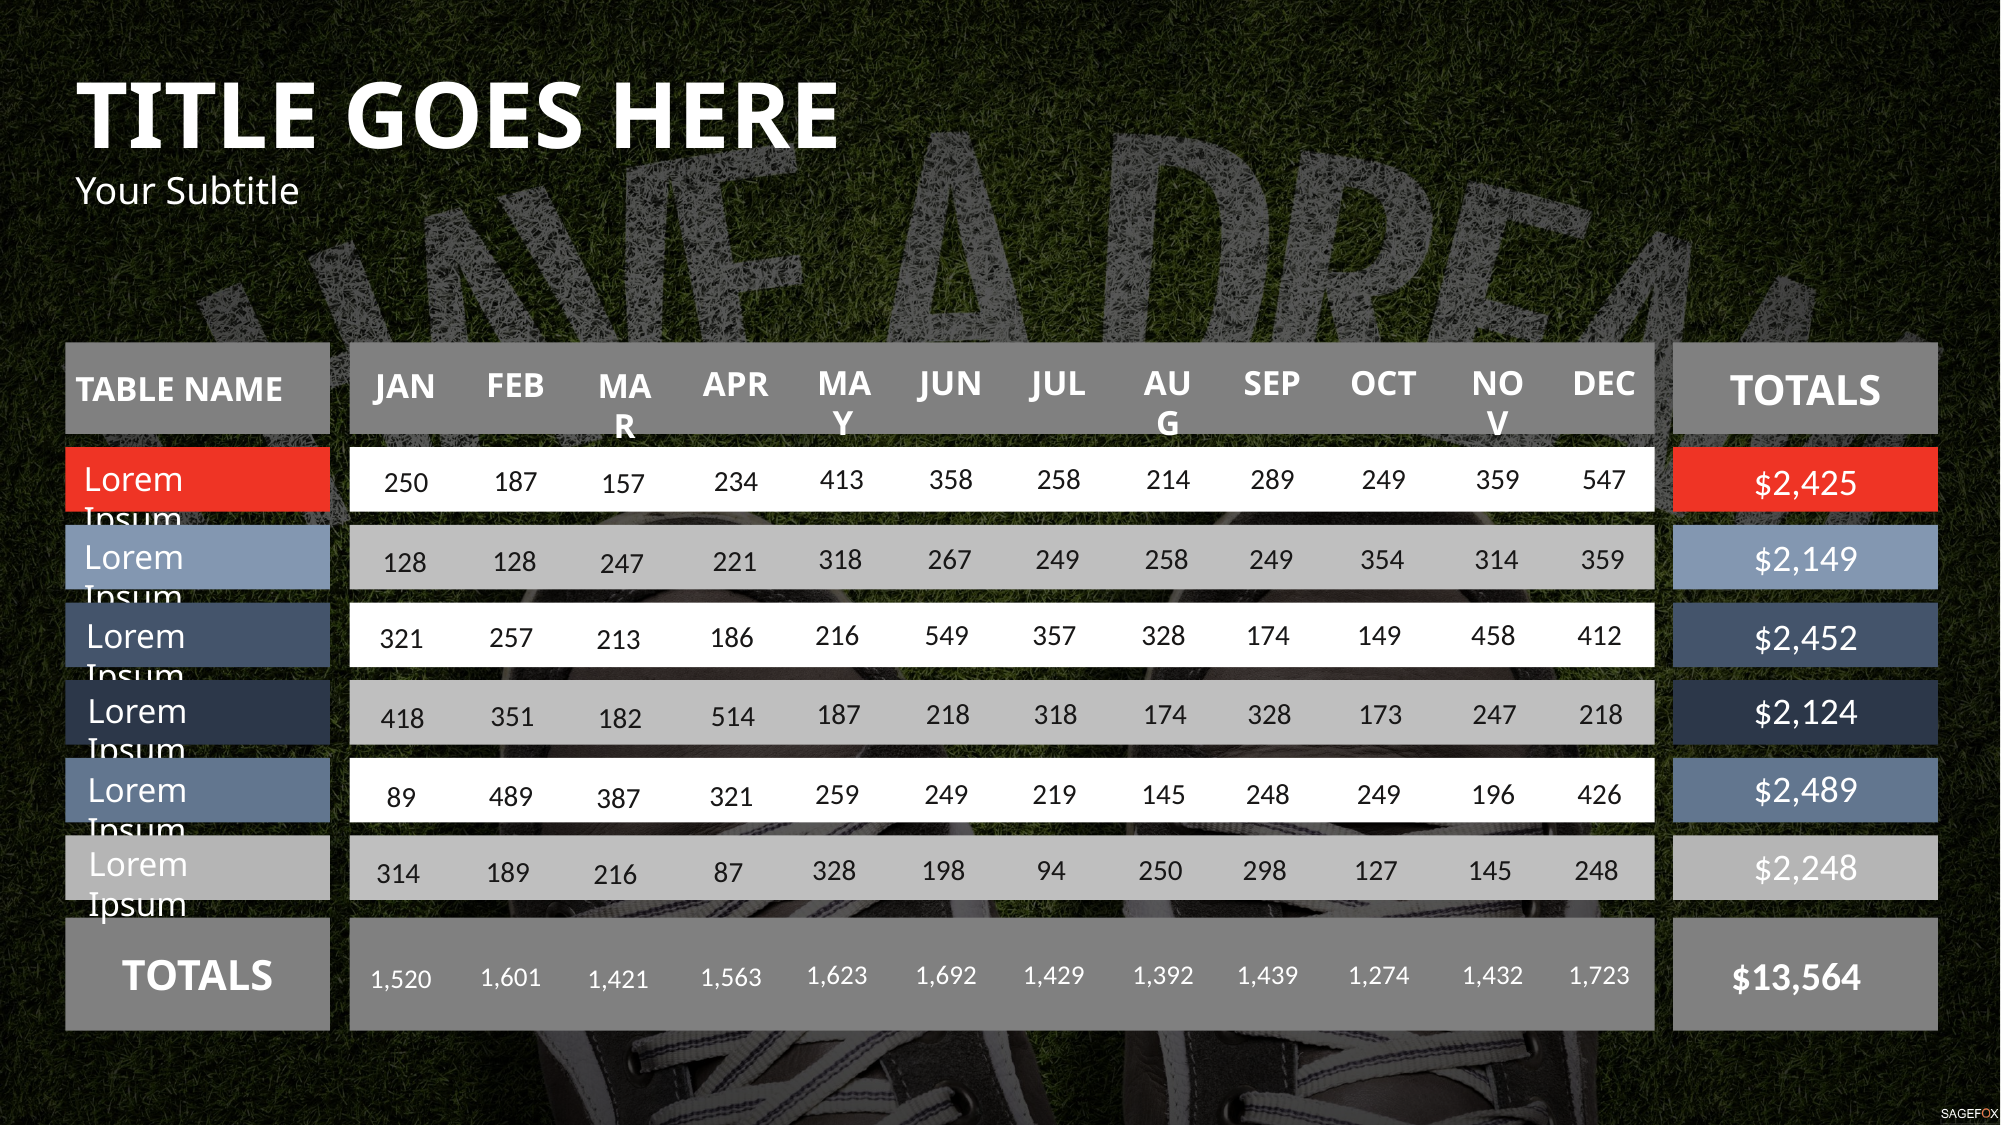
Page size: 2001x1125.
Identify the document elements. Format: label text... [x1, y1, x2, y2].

text_box [1672, 446, 1939, 513]
text_box [349, 446, 1656, 513]
text_box 358 [902, 453, 1000, 503]
text_box 145 [1114, 767, 1213, 818]
text_box JUL [1010, 354, 1108, 410]
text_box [65, 917, 330, 1031]
text_box 196 [1444, 767, 1542, 818]
text_box 1,421 [562, 954, 675, 1002]
text_box 321 [682, 769, 781, 820]
text_box 250 [1111, 843, 1210, 894]
text_box 218 [899, 688, 997, 738]
text_box 359 [1554, 532, 1652, 583]
text_box 259 [788, 767, 886, 818]
text_box 257 [462, 610, 560, 661]
text_box $2,489 [1721, 757, 1890, 818]
text_box 187 [467, 455, 565, 505]
text_box [349, 834, 1656, 901]
text_box 418 [354, 691, 452, 742]
text_box 173 [1331, 688, 1430, 738]
text_box 354 [1333, 532, 1431, 583]
text_box [1672, 602, 1939, 668]
text_box TITLE GOES HERE Your Subtitle [60, 49, 1036, 220]
text_box 248 [1219, 767, 1317, 818]
text_box 216 [788, 608, 887, 659]
text_box 458 [1444, 608, 1542, 659]
text_box 318 [1007, 688, 1105, 738]
text_box 89 [352, 771, 451, 821]
text_box [1672, 917, 1939, 1032]
text_box 1,601 [454, 952, 567, 1000]
text_box 214 [1119, 453, 1217, 503]
text_box $2,149 [1721, 526, 1890, 587]
text_box 174 [1219, 608, 1317, 659]
text_box JAN [357, 357, 455, 413]
text_box 387 [569, 771, 668, 822]
text_box 1,520 [345, 953, 457, 1001]
text_box 149 [1330, 608, 1428, 659]
text_box 182 [571, 692, 669, 742]
text_box 247 [1445, 688, 1544, 738]
text_box $13,564 [1712, 943, 1880, 1006]
text_box 321 [352, 611, 451, 662]
text_box 87 [679, 845, 778, 896]
text_box 249 [1334, 453, 1433, 503]
text_box 328 [1220, 688, 1319, 738]
text_box APR [687, 356, 785, 411]
text_box 247 [573, 536, 671, 587]
text_box 234 [687, 454, 785, 505]
text_box 547 [1555, 453, 1653, 503]
text_box [349, 602, 1656, 668]
text_box 128 [465, 534, 564, 585]
text_box 1,563 [675, 952, 787, 1000]
text_box 174 [1116, 688, 1214, 738]
text_box $2,452 [1721, 605, 1890, 666]
text_box $2,425 [1721, 450, 1890, 511]
text_box 1,392 [1107, 950, 1211, 998]
text_box 128 [355, 536, 454, 586]
text_box 489 [462, 770, 560, 820]
text_box 1,723 [1543, 950, 1656, 998]
text_box 250 [357, 456, 455, 507]
text_box [1672, 341, 1939, 435]
text_box 157 [574, 456, 672, 507]
text_box 413 [793, 453, 891, 503]
text_box [1672, 834, 1939, 901]
text_box NOV [1448, 354, 1547, 449]
text_box [1672, 524, 1939, 590]
text_box 248 [1547, 843, 1646, 894]
text_box 221 [685, 534, 784, 585]
text_box [349, 679, 1656, 746]
text_box 187 [789, 688, 888, 738]
text_box 549 [897, 608, 996, 659]
text_box 249 [897, 767, 996, 818]
text_box 351 [463, 690, 562, 740]
text_box [1672, 679, 1939, 746]
text_box SEP [1223, 354, 1322, 410]
text_box 314 [1447, 532, 1546, 583]
text_box [349, 341, 1656, 435]
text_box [65, 602, 330, 668]
text_box [349, 917, 1656, 1032]
text_box 1,274 [1322, 950, 1435, 998]
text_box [65, 680, 330, 745]
text_box MAR [574, 358, 675, 453]
text_box TOTALS [1712, 356, 1899, 421]
text_box 426 [1550, 767, 1649, 818]
text_box 145 [1441, 843, 1539, 894]
text_box [349, 757, 1656, 823]
picture [0, 0, 2001, 1125]
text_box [65, 835, 330, 900]
text_box FEB [466, 356, 565, 412]
text_box 412 [1550, 608, 1649, 659]
text_box 357 [1005, 608, 1104, 659]
text_box 1,692 [890, 950, 997, 998]
text_box 186 [682, 610, 781, 661]
text_box AUG [1119, 354, 1217, 449]
text_box 213 [569, 612, 668, 663]
text_box 258 [1118, 532, 1216, 583]
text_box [65, 447, 330, 512]
text_box 314 [349, 847, 447, 897]
text_box 94 [1002, 843, 1100, 894]
text_box 198 [894, 843, 993, 894]
text_box 1,623 [780, 950, 890, 998]
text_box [65, 757, 330, 823]
text_box 328 [1114, 608, 1213, 659]
text_box 328 [785, 843, 883, 894]
text_box 249 [1008, 532, 1107, 583]
text_box 1,439 [1211, 950, 1322, 998]
text_box $2,248 [1721, 835, 1890, 896]
text_box 258 [1010, 453, 1108, 503]
text_box 219 [1005, 767, 1104, 818]
text_box OCT [1334, 354, 1433, 410]
text_box MAY [792, 354, 894, 449]
text_box JUN [902, 354, 1000, 410]
text_box 514 [684, 690, 782, 740]
text_box DEC [1555, 354, 1653, 410]
text_box 318 [791, 532, 890, 583]
text_box 189 [459, 845, 557, 896]
text_box 359 [1449, 453, 1547, 503]
text_box 249 [1222, 532, 1320, 583]
text_box 218 [1552, 688, 1650, 738]
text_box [59, 342, 330, 435]
text_box 289 [1223, 453, 1322, 503]
text_box [1672, 757, 1939, 823]
text_box 298 [1216, 843, 1314, 894]
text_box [65, 524, 330, 590]
text_box [349, 524, 1656, 590]
text_box 127 [1327, 843, 1425, 894]
text_box 1,432 [1436, 950, 1543, 998]
text_box 1,429 [997, 950, 1107, 998]
text_box 249 [1330, 767, 1428, 818]
text_box 267 [901, 532, 999, 583]
text_box $2,124 [1721, 679, 1890, 740]
text_box 216 [566, 847, 665, 898]
